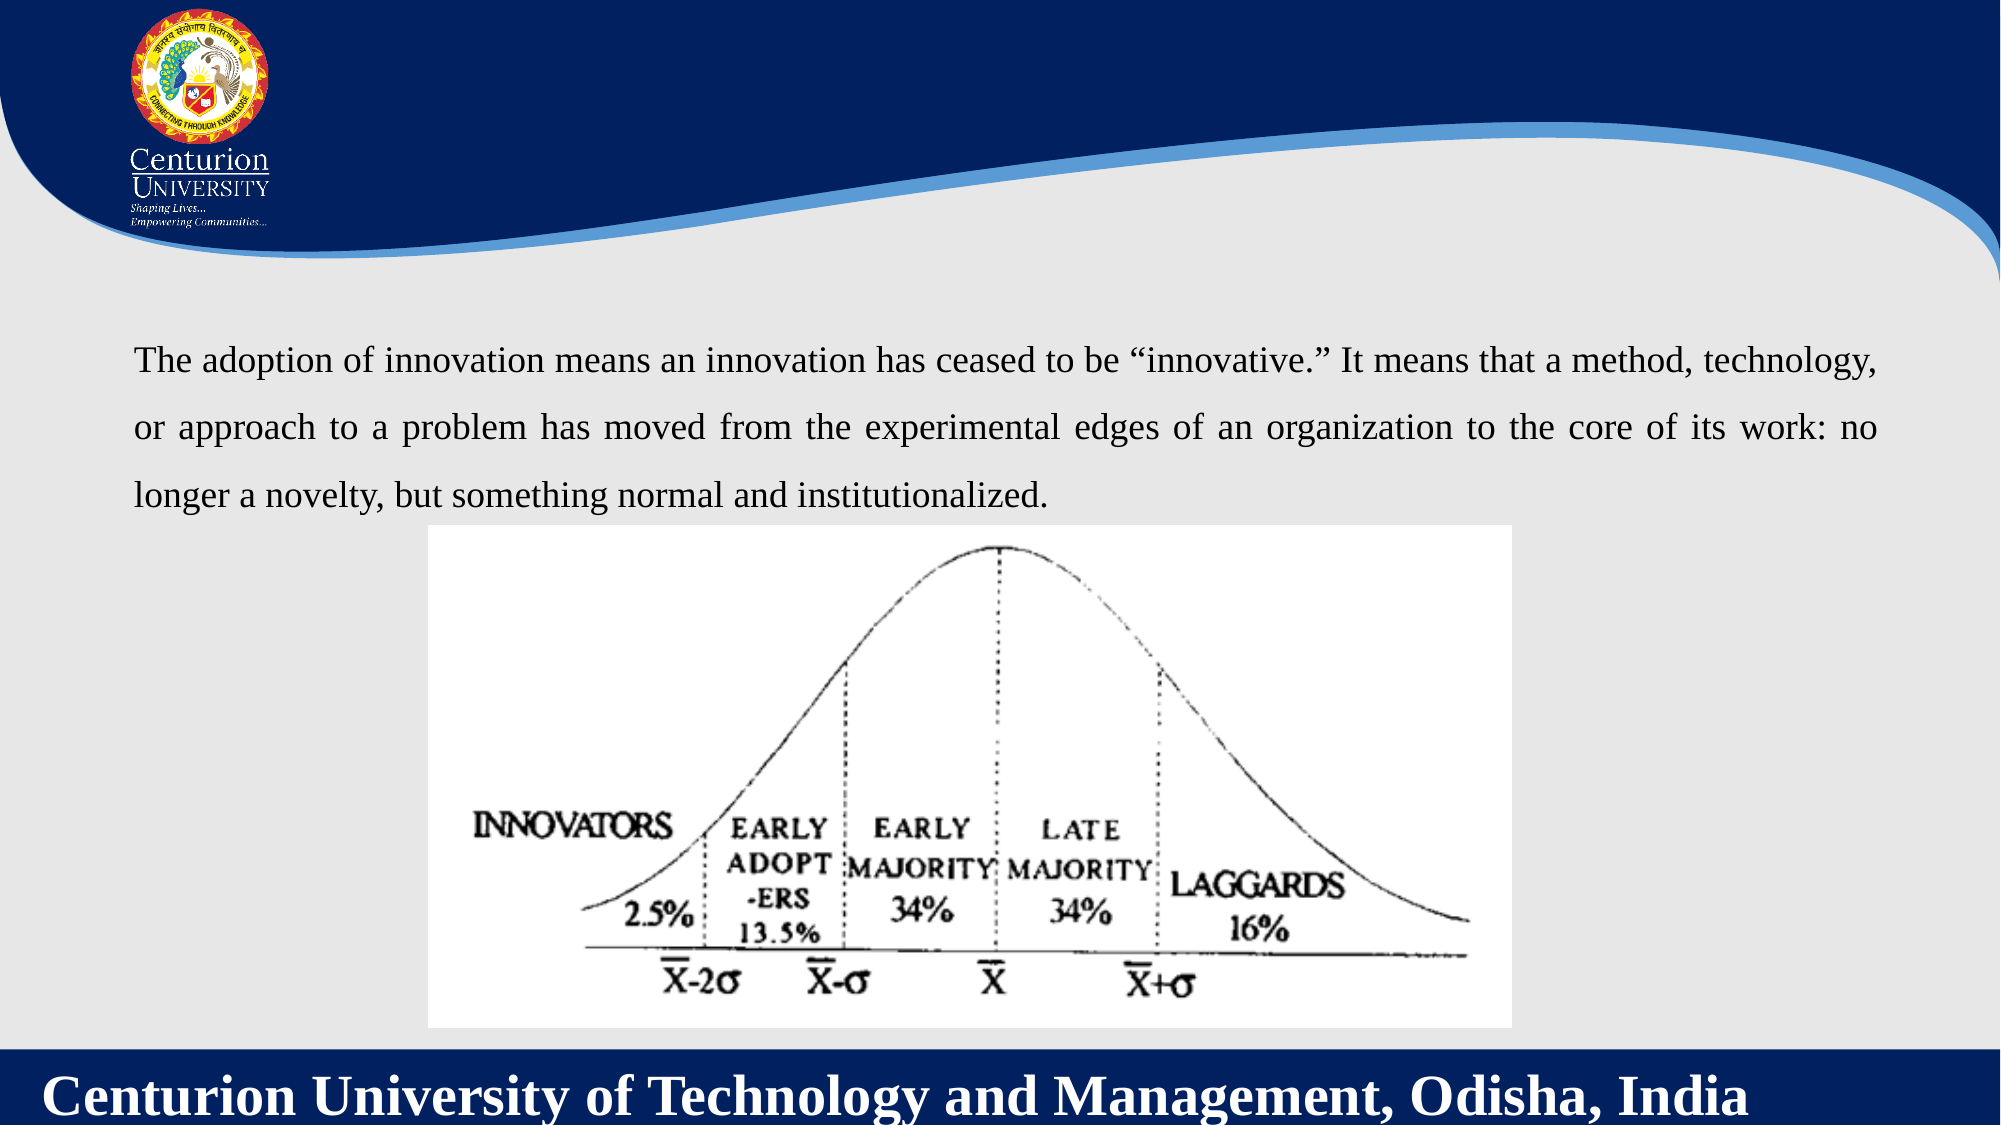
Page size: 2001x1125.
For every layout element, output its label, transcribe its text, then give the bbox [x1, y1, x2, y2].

picture [126, 5, 272, 231]
text_box The adoption of innovation means an innovation has ceased to be “innovative.” It means that a method, technology, or approach to a problem has moved from the experimental edges of an organization to the core of its work: no longer a novelty, but something normal and institutionalized. [119, 304, 1896, 590]
picture [428, 525, 1512, 1028]
